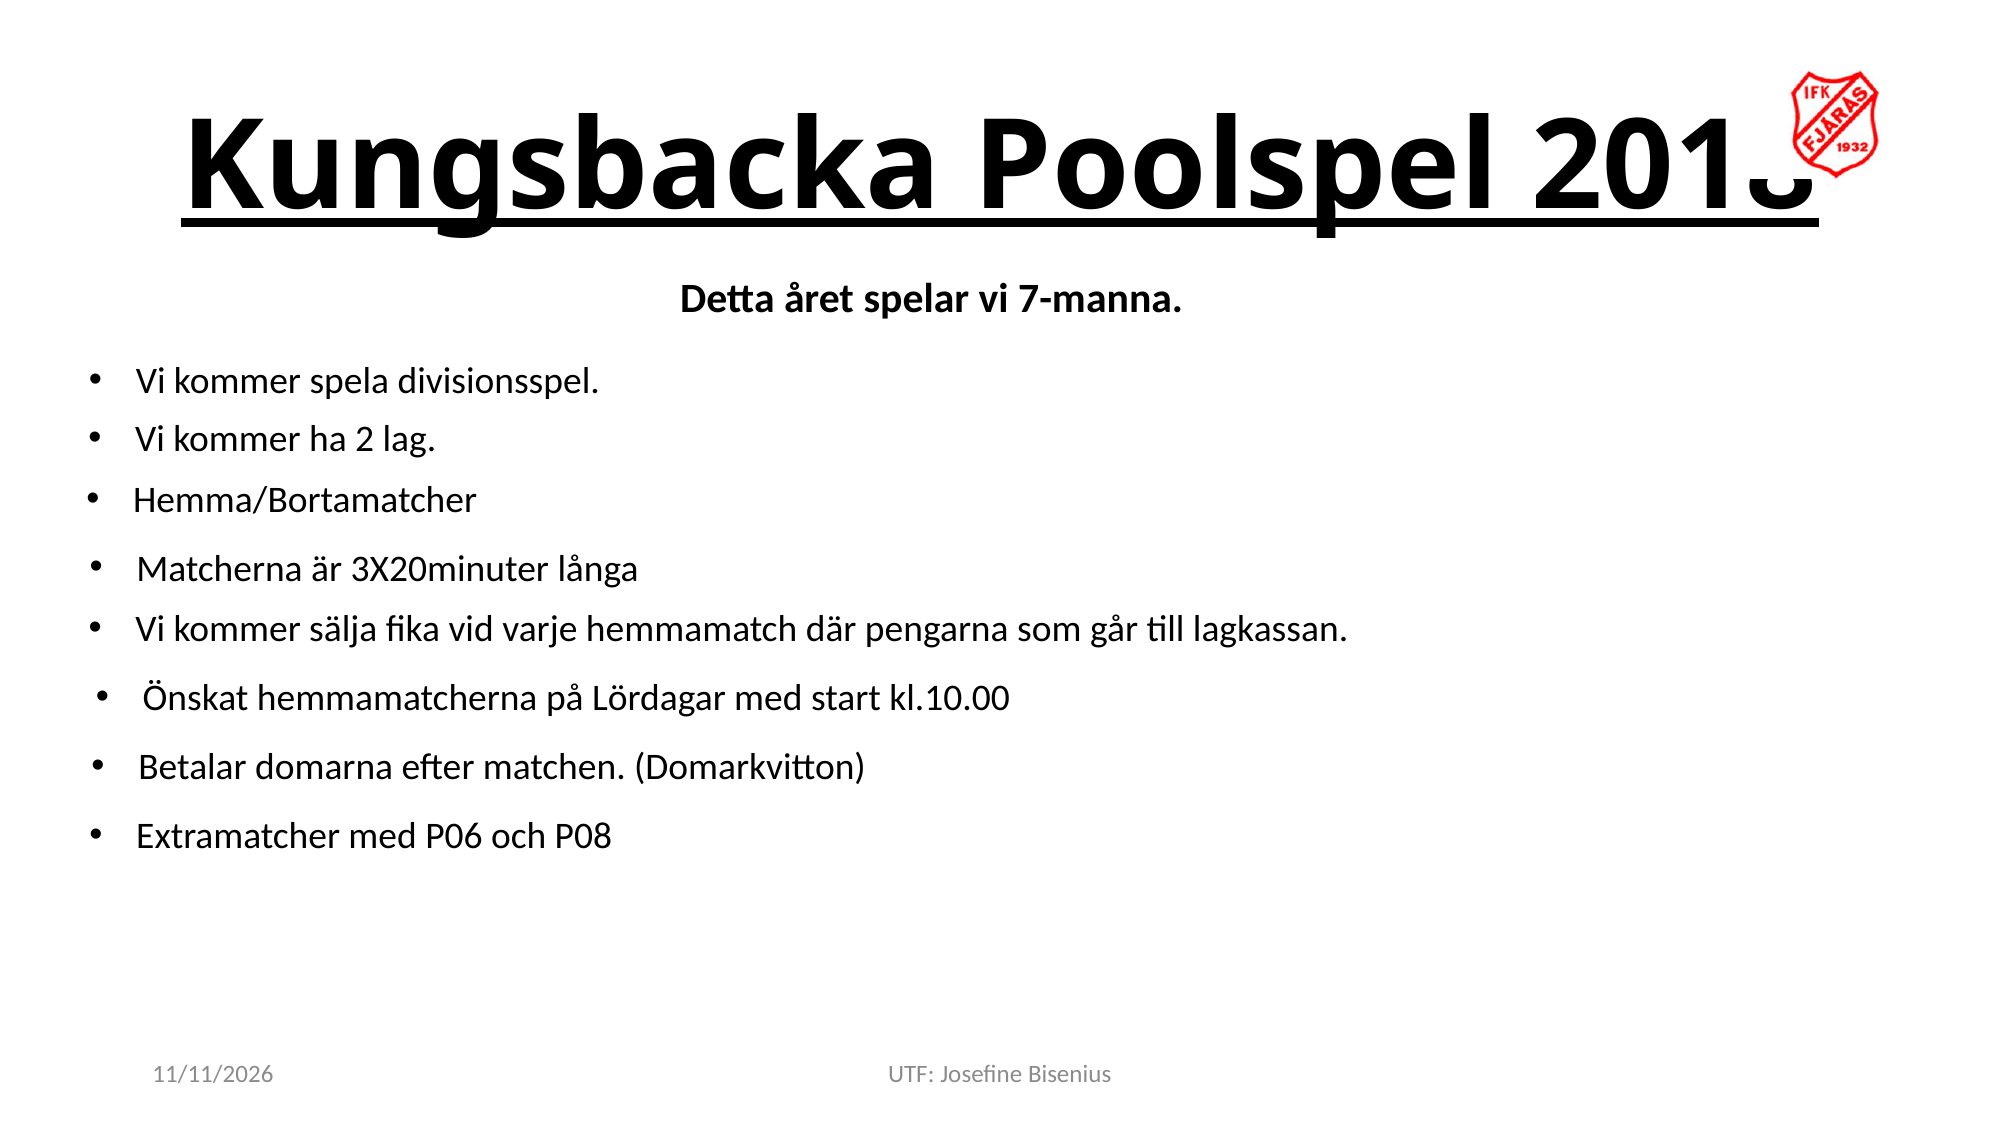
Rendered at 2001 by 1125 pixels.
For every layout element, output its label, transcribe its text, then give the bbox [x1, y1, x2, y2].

text_box Matcherna är 3X20minuter långa [74, 536, 655, 596]
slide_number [137, 1042, 588, 1103]
text_box Vi kommer spela divisionsspel. [74, 349, 625, 409]
footer UTF: Josefine Bisenius [662, 1042, 1338, 1103]
text_box Hemma/Bortamatcher [71, 467, 493, 528]
text_box Önskat hemmamatcherna på Lördagar med start kl.10.00 [81, 665, 1026, 726]
text_box Vi kommer sälja fika vid varje hemmamatch där pengarna som går till lagkassan. [73, 596, 1365, 657]
text_box Extramatcher med P06 och P08 [74, 803, 628, 864]
text_box Detta året spelar vi 7-manna. [665, 263, 1199, 329]
picture [1738, 69, 1932, 179]
text_box Vi kommer ha 2 lag. [73, 406, 461, 467]
text_box Betalar domarna efter matchen. (Domarkvitton) [76, 734, 882, 795]
title Kungsbacka Poolspel 2018 [137, 59, 1863, 278]
